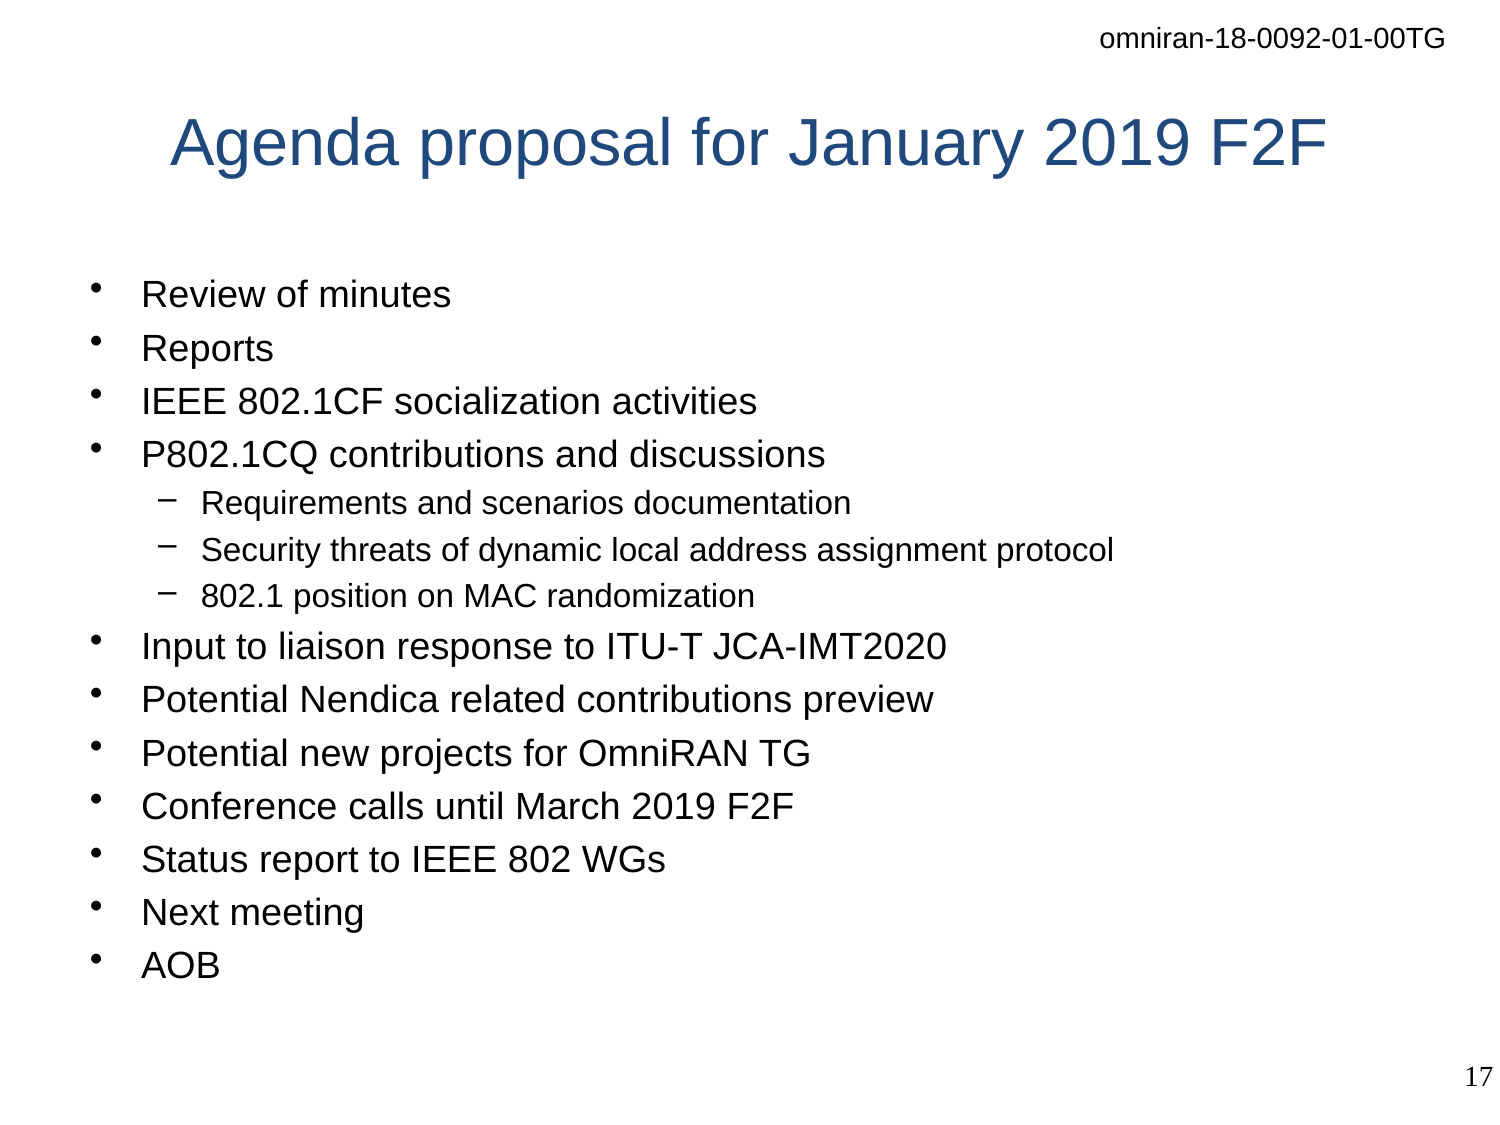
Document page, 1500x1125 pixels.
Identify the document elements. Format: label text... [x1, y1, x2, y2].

list Review of minutes Reports IEEE 802.1CF socialization activities P802.1CQ contributions and discussions Requirements and scenarios documentation Security threats of dynamic local address assignment protocol 802.1 position on MAC randomization Input to liaison response to ITU-T JCA-IMT2020 Potential Nendica related contributions preview Potential new projects for OmniRAN TG Conference calls until March 2019 F2F Status report to IEEE 802 WGs Next meeting AOB [75, 262, 1425, 1005]
title Agenda proposal for January 2019 F2F [75, 45, 1425, 233]
